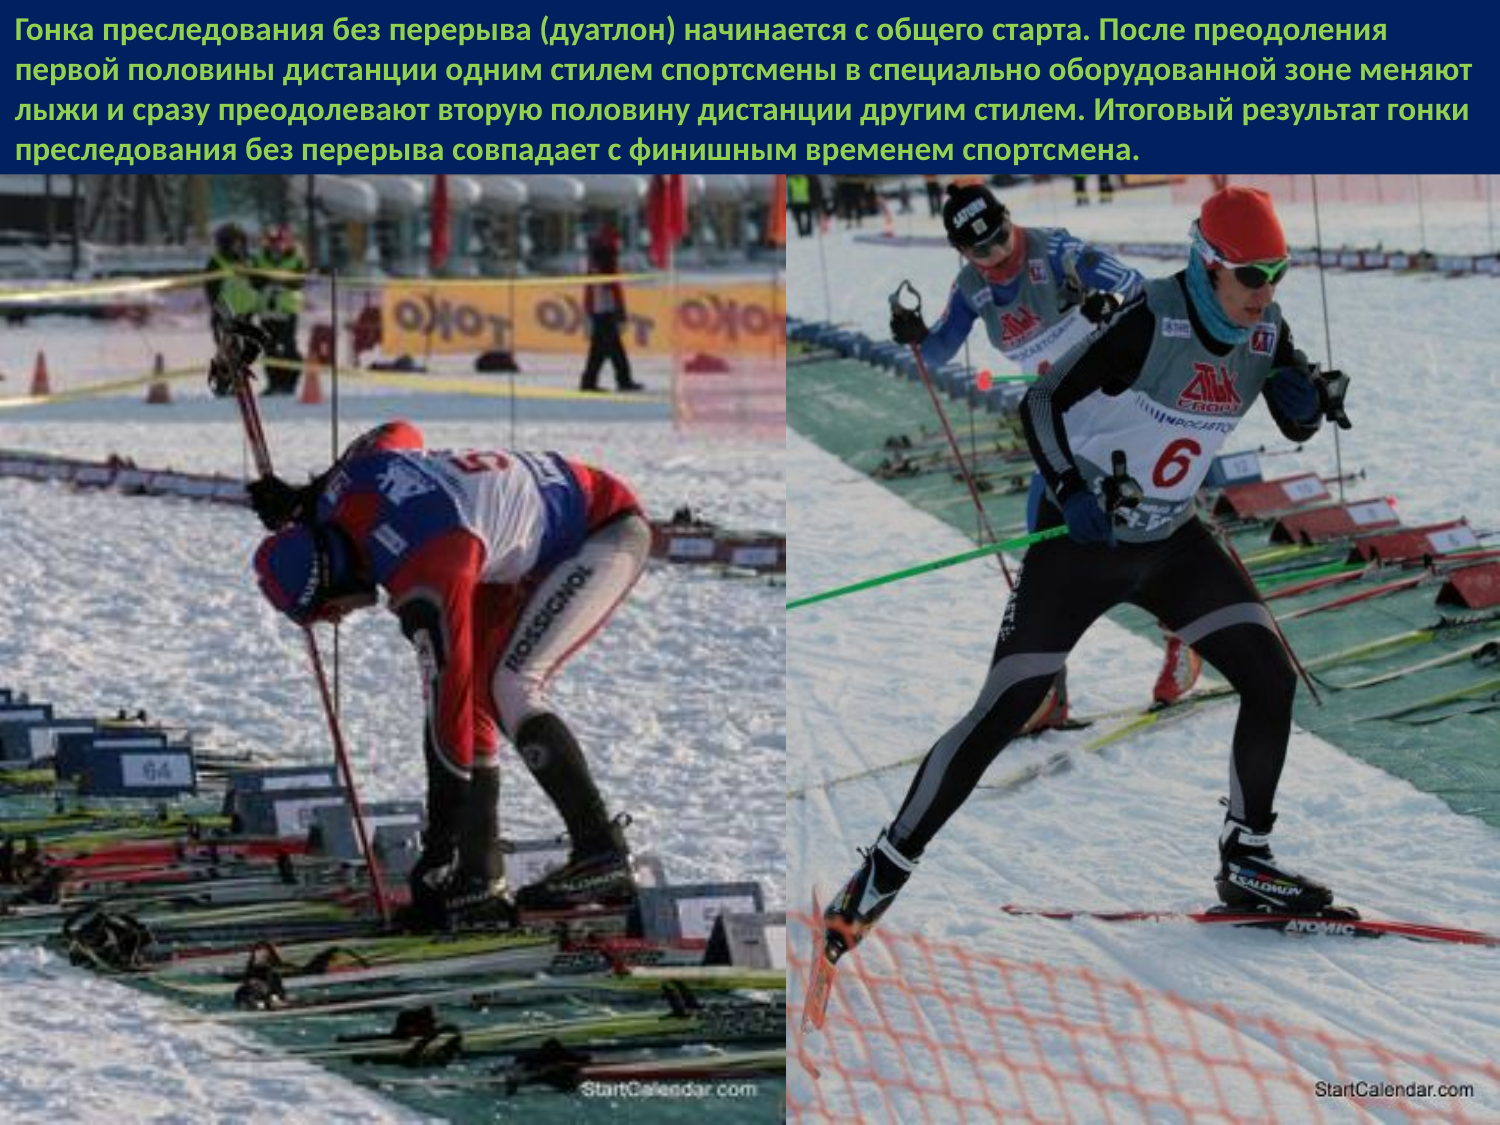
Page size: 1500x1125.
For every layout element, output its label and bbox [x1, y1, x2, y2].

list [0, 0, 786, 1125]
picture [786, 0, 1500, 1125]
